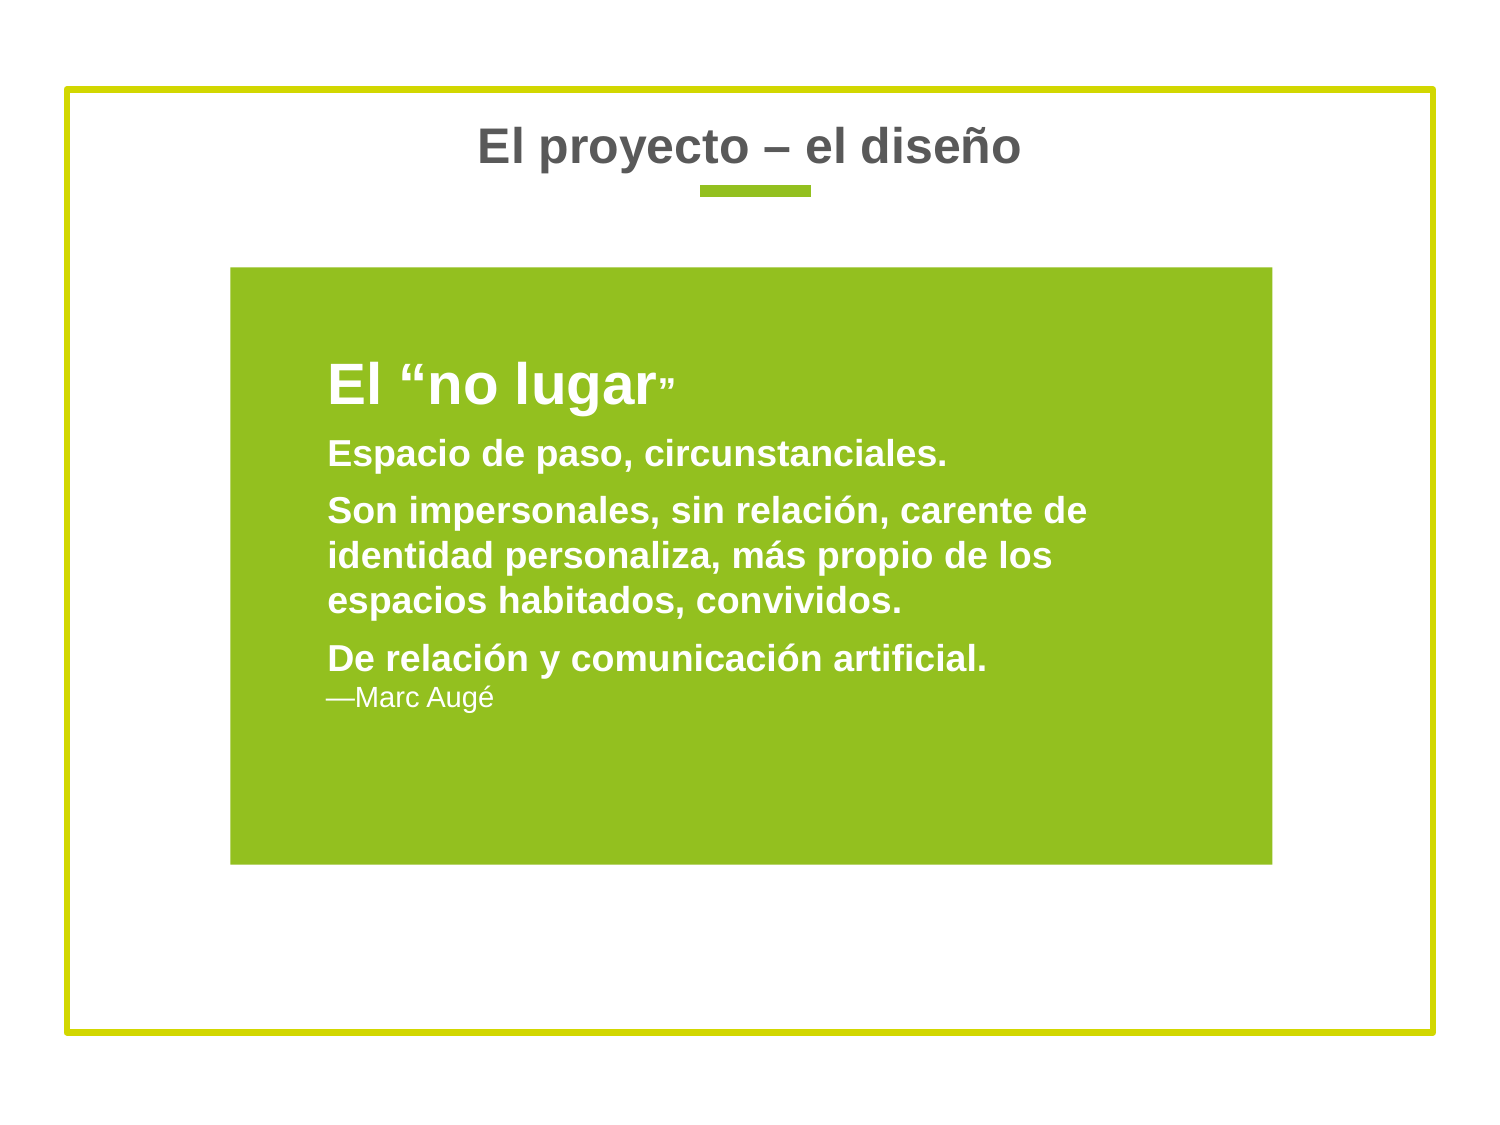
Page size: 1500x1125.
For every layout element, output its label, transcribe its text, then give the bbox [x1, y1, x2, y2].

text_box [66, 89, 1434, 98]
text_box El proyecto – el diseño [66, 98, 1434, 203]
text_box [66, 203, 1434, 1033]
